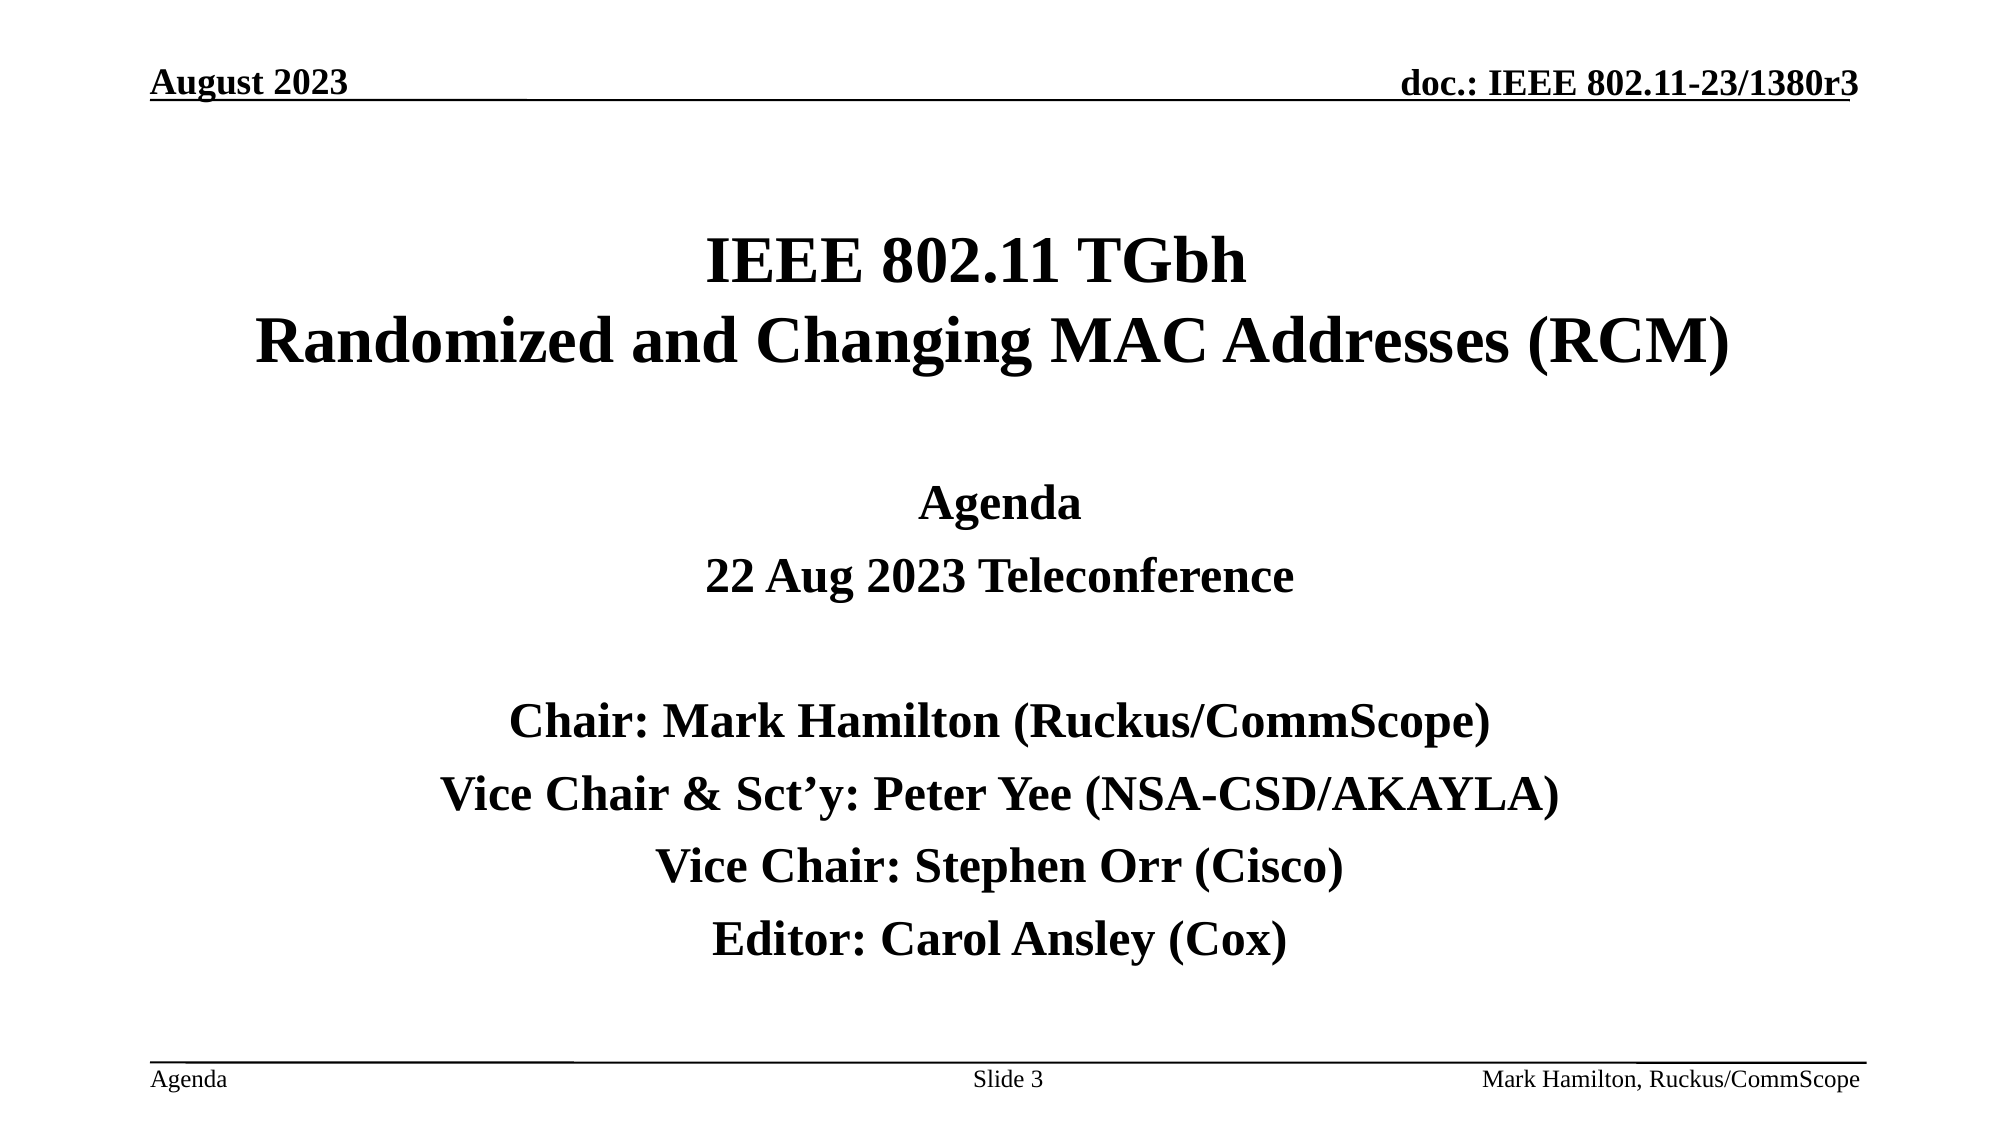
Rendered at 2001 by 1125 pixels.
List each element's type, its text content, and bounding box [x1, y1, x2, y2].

subtitle Agenda 22 Aug 2023 Teleconference Chair: Mark Hamilton (Ruckus/CommScope) Vice Chair & Sct’y: Peter Yee (NSA-CSD/AKAYLA) Vice Chair: Stephen Orr (Cisco) Editor: Carol Ansley (Cox) [299, 462, 1701, 1063]
slide_number Slide 3 [950, 1061, 1067, 1123]
title IEEE 802.11 TGbh Randomized and Changing MAC Addresses (RCM) [112, 174, 1876, 417]
